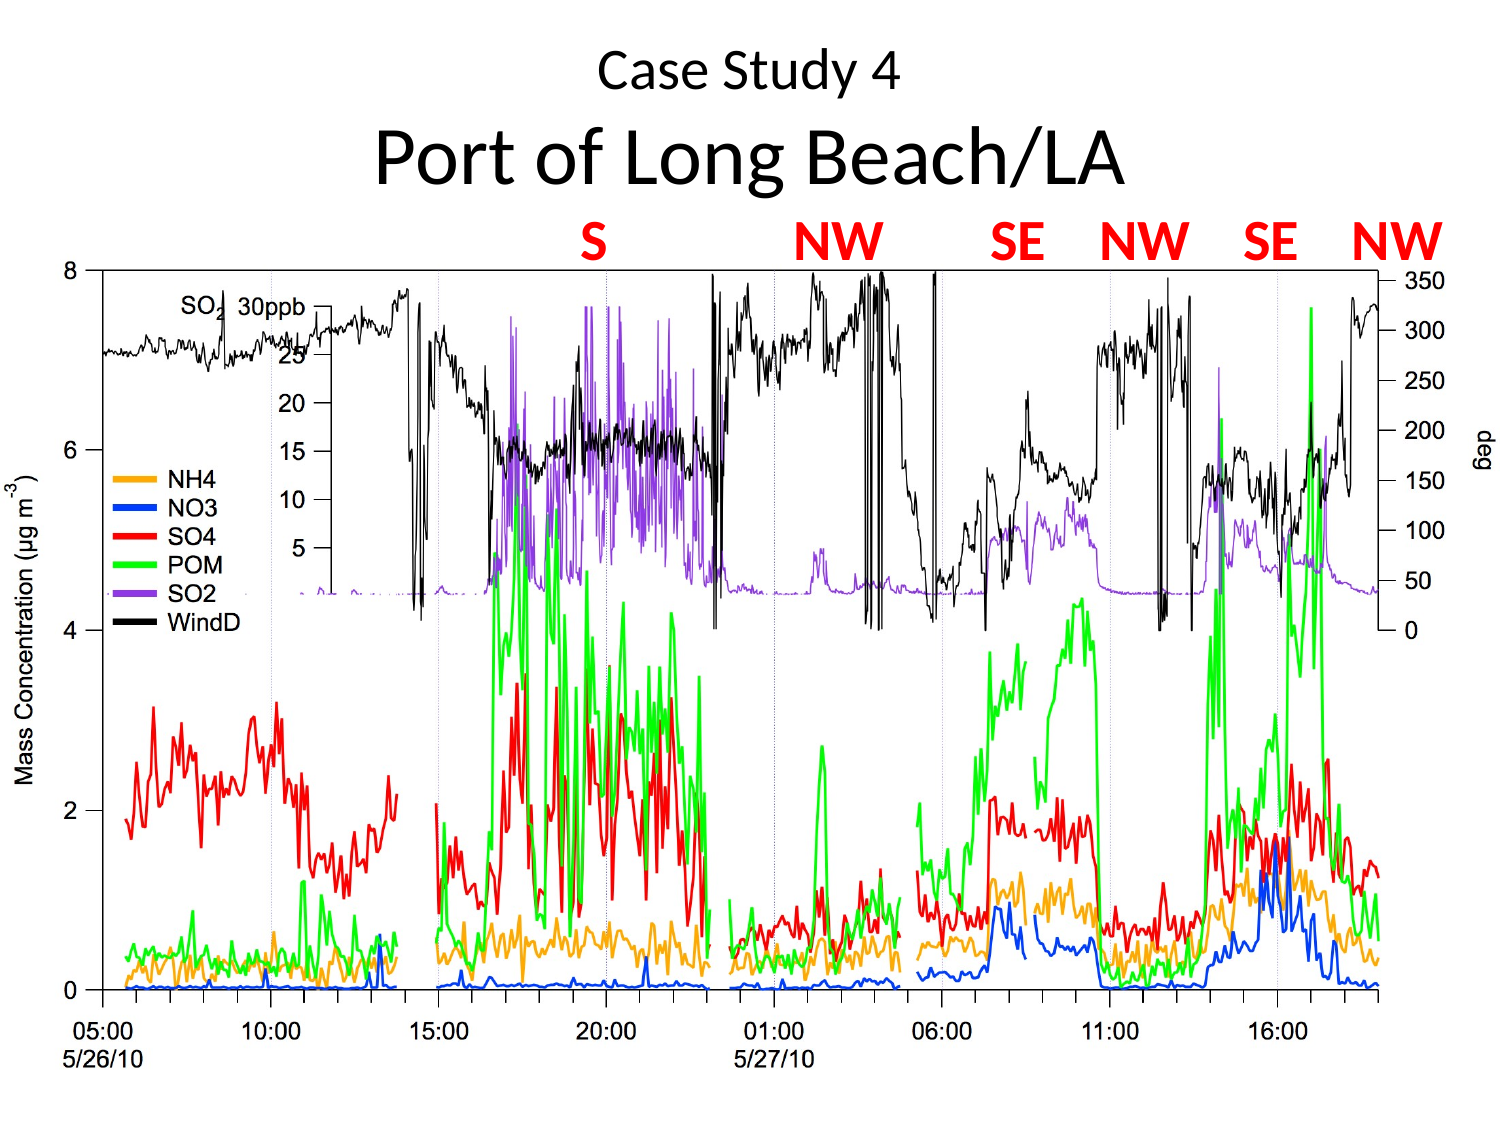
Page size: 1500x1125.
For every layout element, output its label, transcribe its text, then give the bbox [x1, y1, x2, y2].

picture [0, 242, 1500, 1110]
title Case Study 4 Port of Long Beach/LA [75, 22, 1425, 210]
text_box S NW SE NW SE NW [566, 194, 1463, 240]
